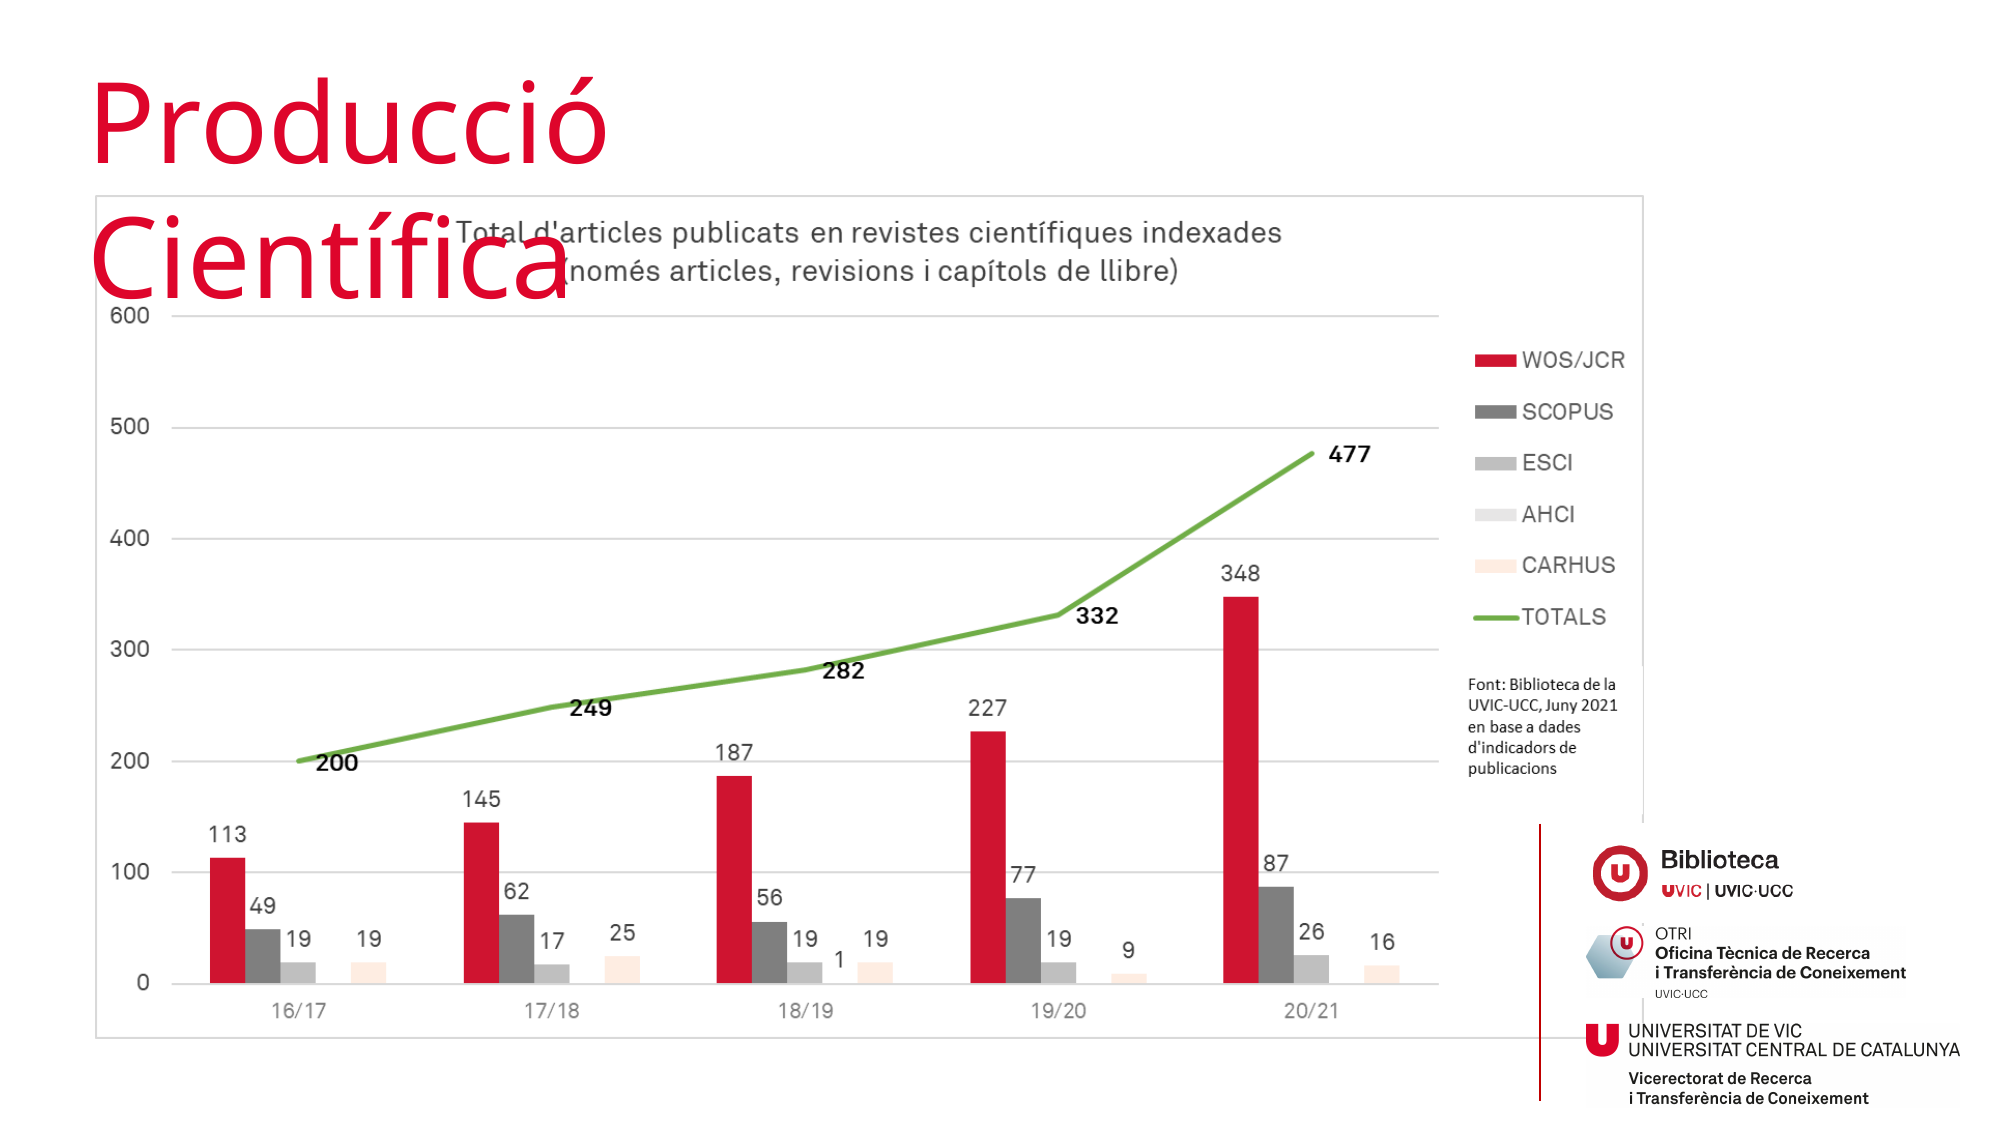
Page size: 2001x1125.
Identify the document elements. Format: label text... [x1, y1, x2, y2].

picture [95, 195, 1960, 1108]
text_box Producció Científica [73, 43, 1074, 329]
